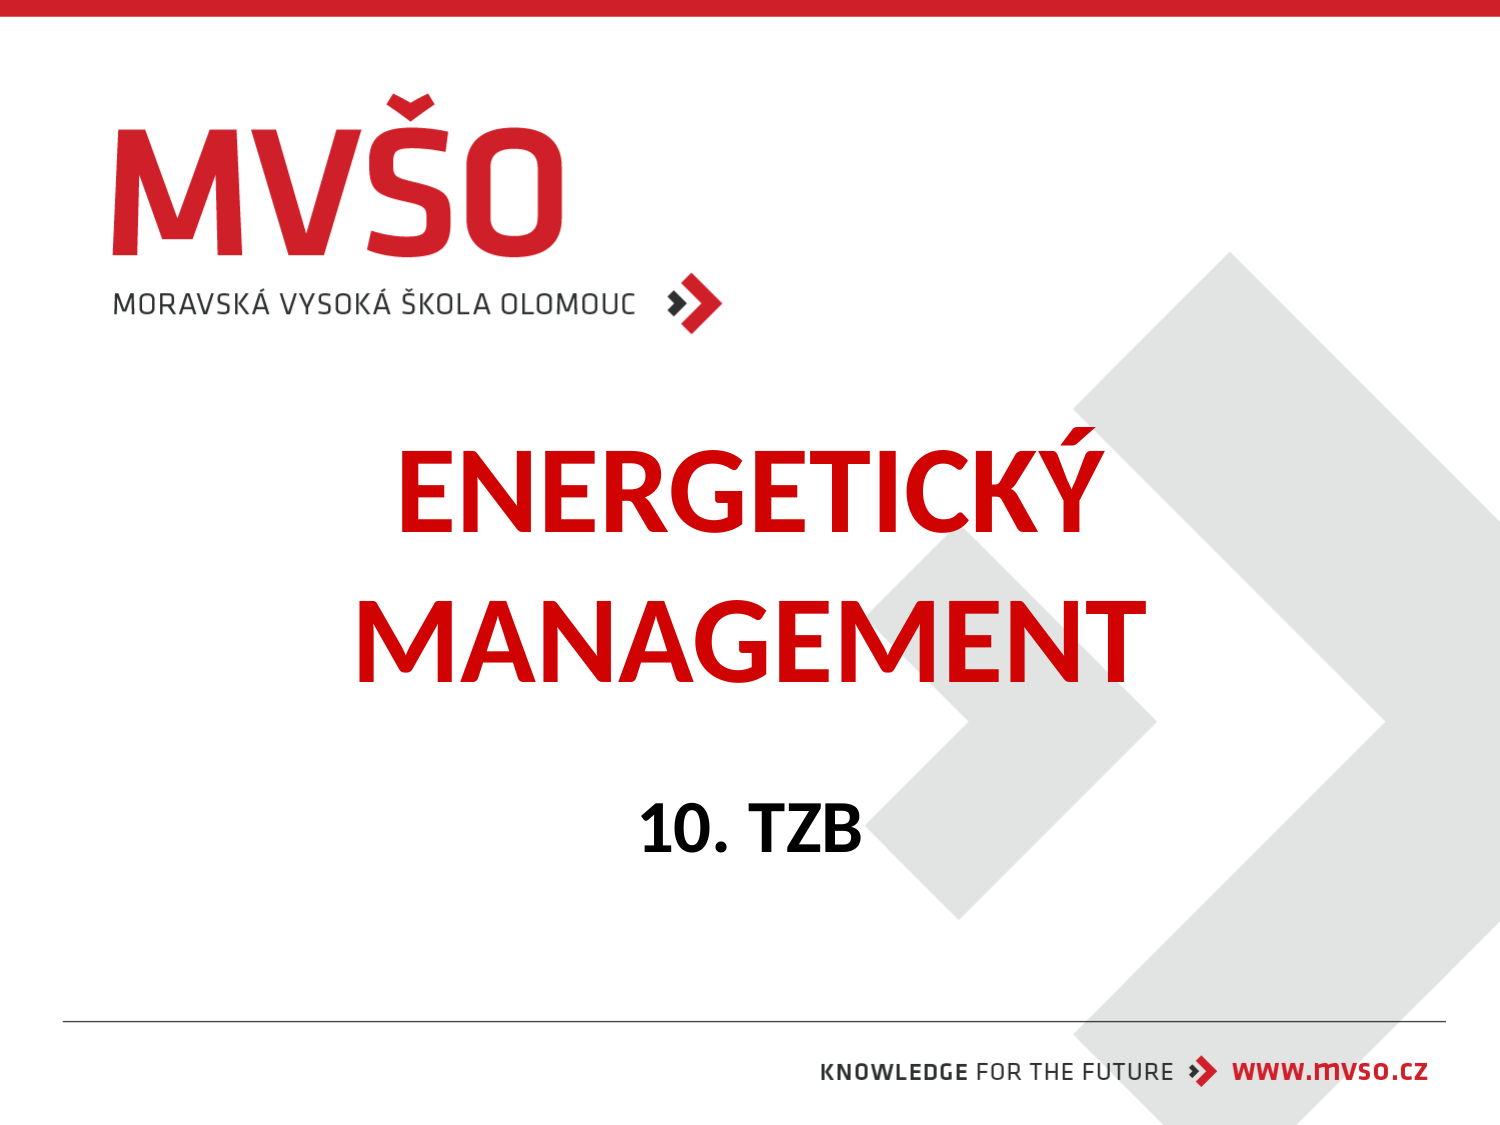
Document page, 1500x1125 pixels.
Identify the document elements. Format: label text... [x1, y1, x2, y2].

title ENERGETICKÝ MANAGEMENT [198, 407, 1301, 707]
picture [0, 0, 1500, 1125]
text_box 10. TZB [198, 777, 1301, 953]
